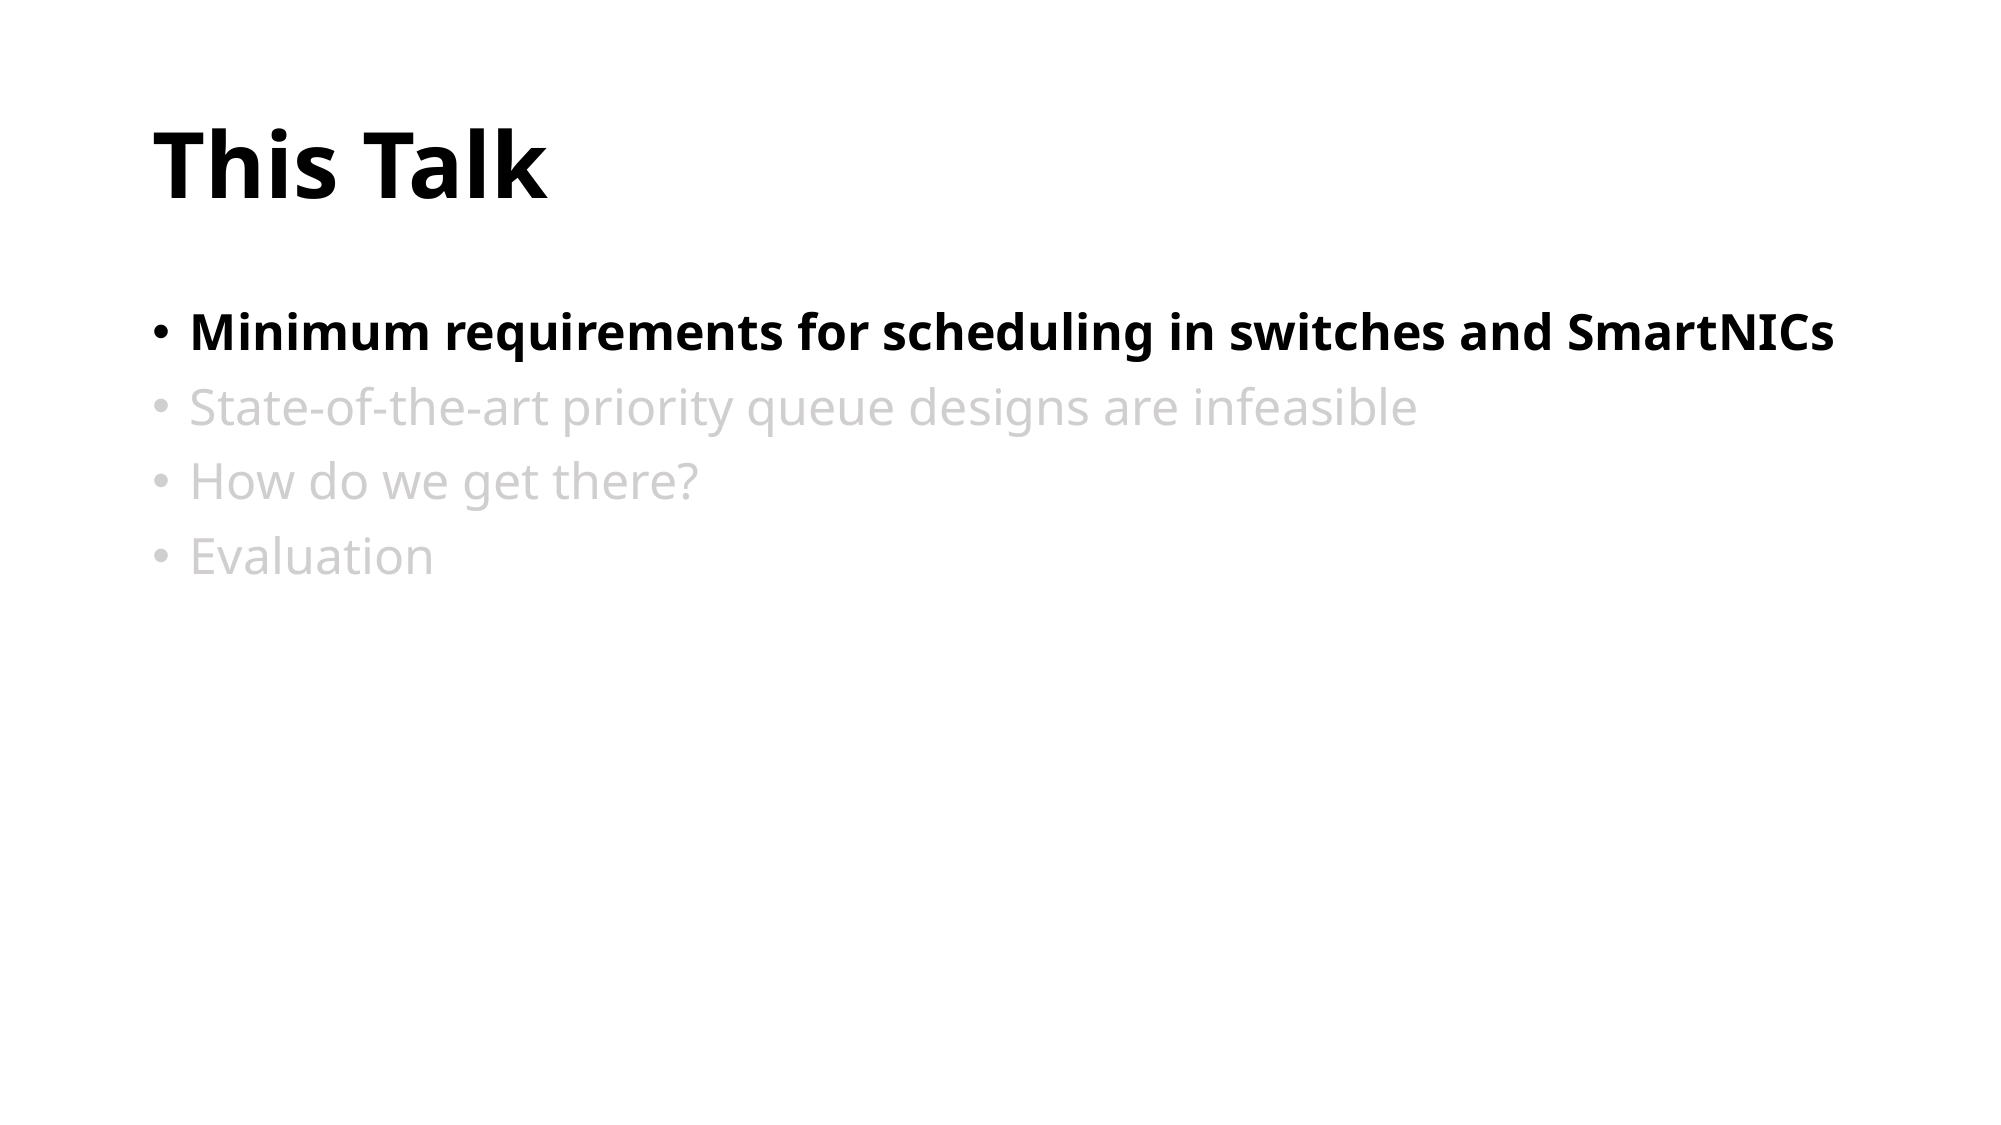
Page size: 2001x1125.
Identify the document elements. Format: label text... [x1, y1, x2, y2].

list Minimum requirements for scheduling in switches and SmartNICs State-of-the-art priority queue designs are infeasible How do we get there? Evaluation [137, 299, 1879, 764]
title This Talk [137, 59, 1863, 278]
